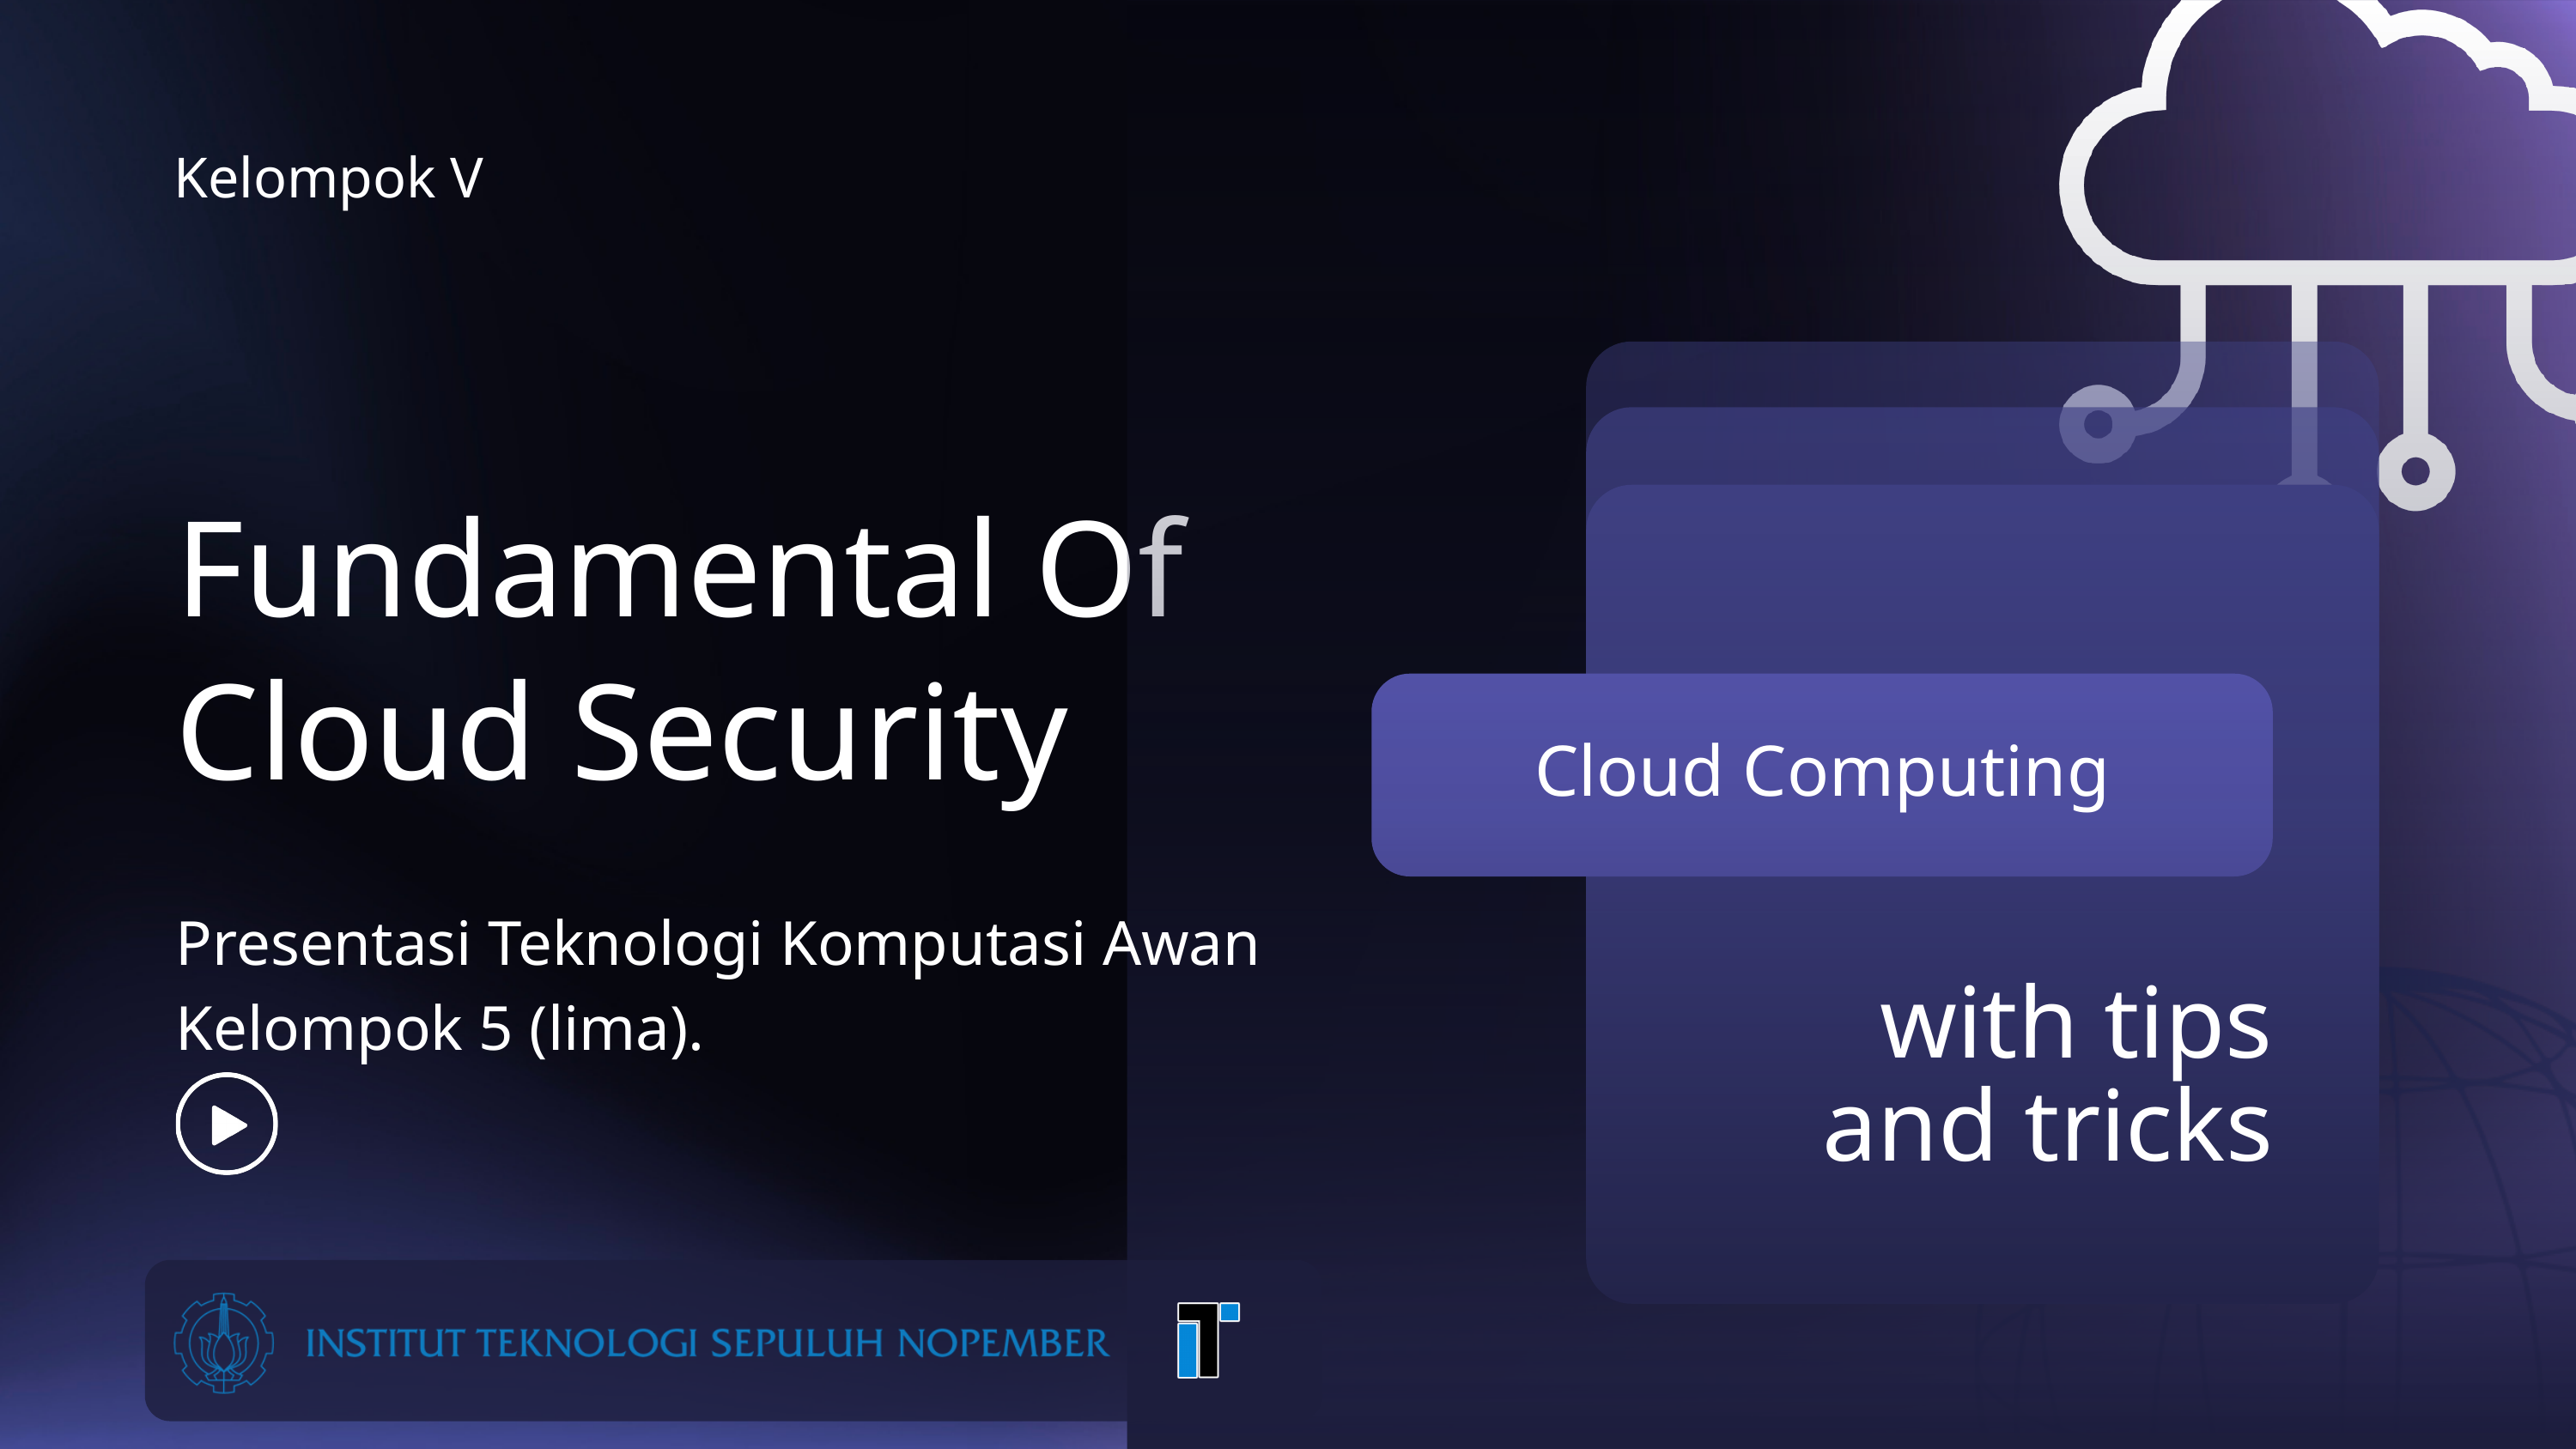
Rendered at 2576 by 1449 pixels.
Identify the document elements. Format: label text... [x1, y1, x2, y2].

text_box [0, 0, 1127, 1449]
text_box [1585, 341, 2379, 406]
text_box [1127, 0, 2576, 1449]
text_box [1585, 407, 2379, 484]
text_box [175, 1072, 278, 1175]
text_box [144, 1259, 1322, 1422]
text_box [1370, 673, 2273, 877]
text_box Fundamental Of Cloud Security [175, 480, 1127, 807]
text_box Presentasi Teknologi Komputasi Awan Kelompok 5 (lima). [175, 892, 1288, 1063]
text_box Kelompok V [173, 134, 834, 209]
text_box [1585, 484, 2379, 1304]
